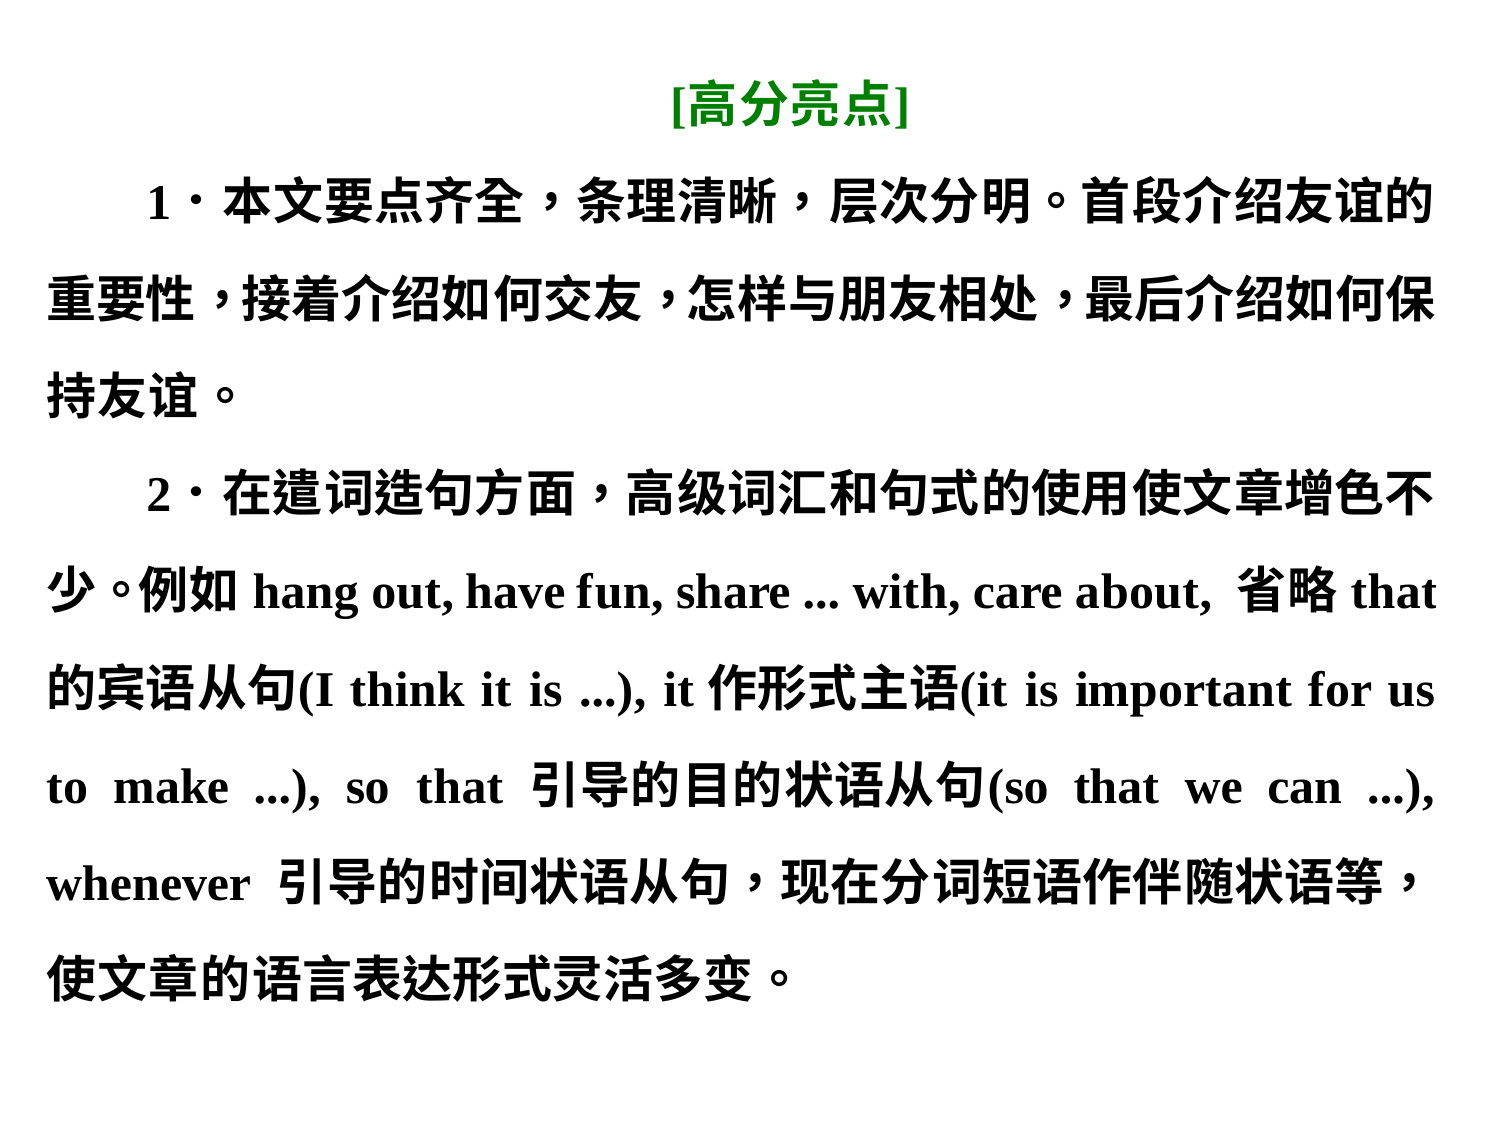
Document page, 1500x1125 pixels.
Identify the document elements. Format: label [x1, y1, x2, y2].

text_box [46, 73, 1436, 1051]
